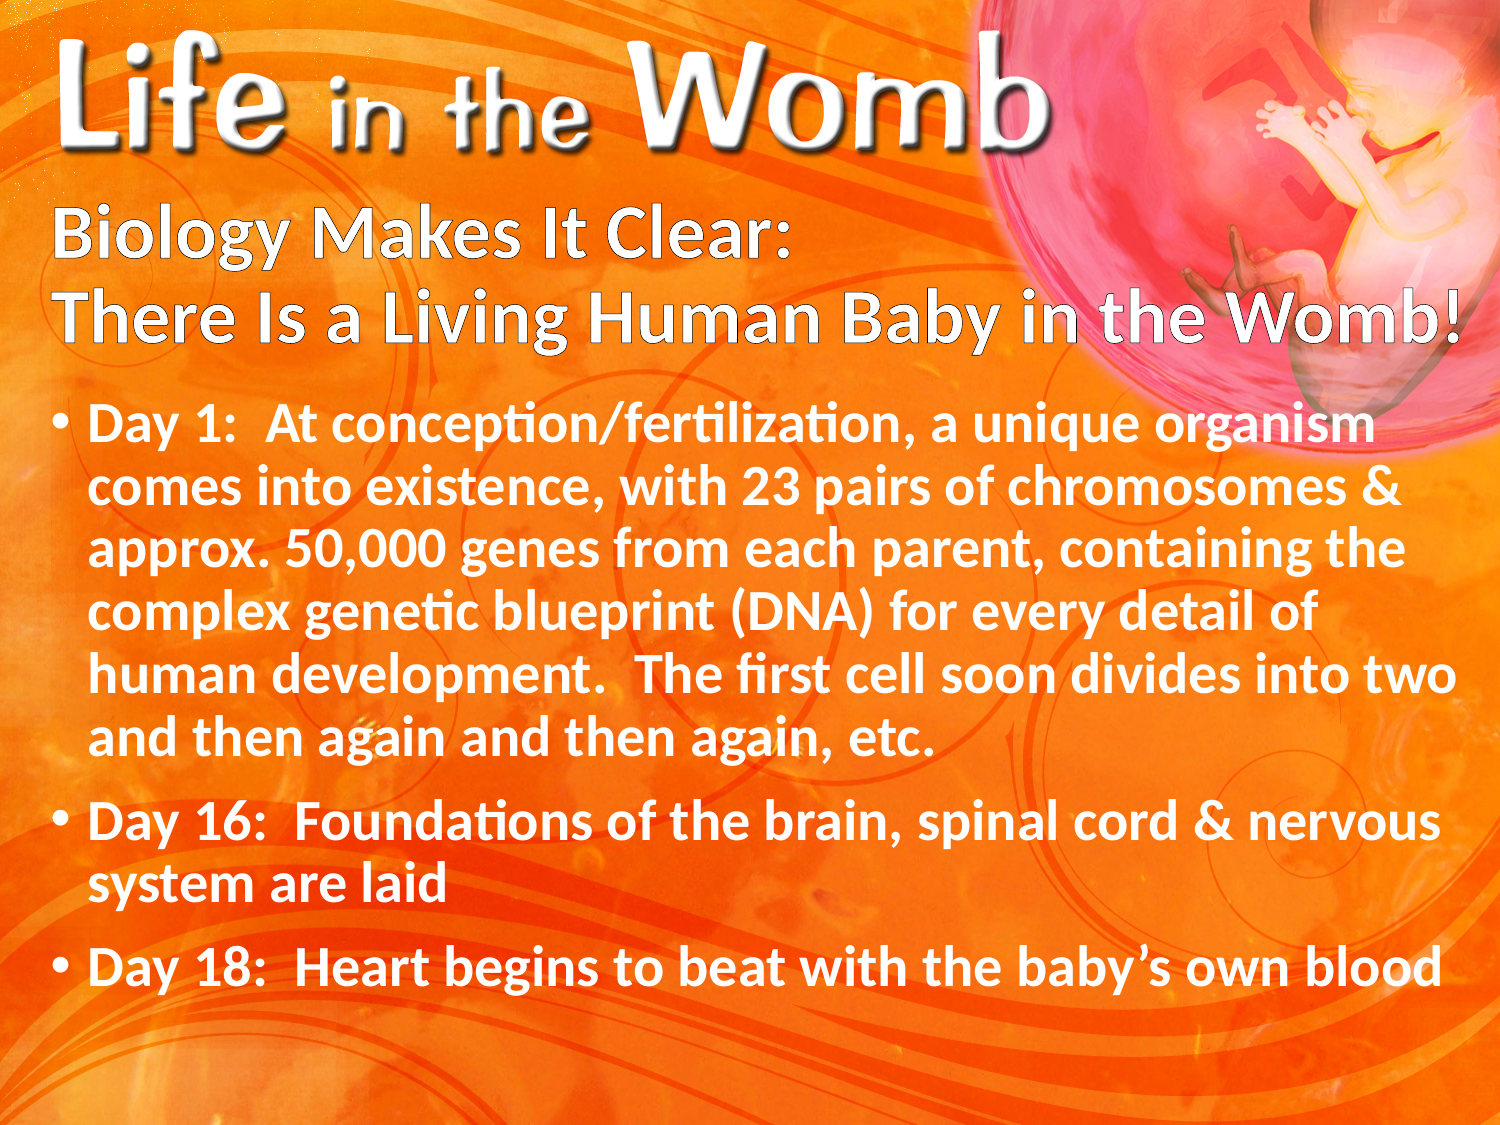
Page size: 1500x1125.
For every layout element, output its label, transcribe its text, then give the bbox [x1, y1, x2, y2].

picture [0, 0, 1500, 1125]
title Biology Makes It Clear: There Is a Living Human Baby in the Womb! [35, 182, 1500, 369]
list Day 1: At conception/fertilization, a unique organism comes into existence, with 23 pairs of chromosomes & approx. 50,000 genes from each parent, containing the complex genetic blueprint (DNA) for every detail of human development. The first cell soon divides into two and then again and then again, etc. Day 16: Foundations of the brain, spinal cord & nervous system are laid Day 18: Heart begins to beat with the baby’s own blood [35, 384, 1487, 1125]
